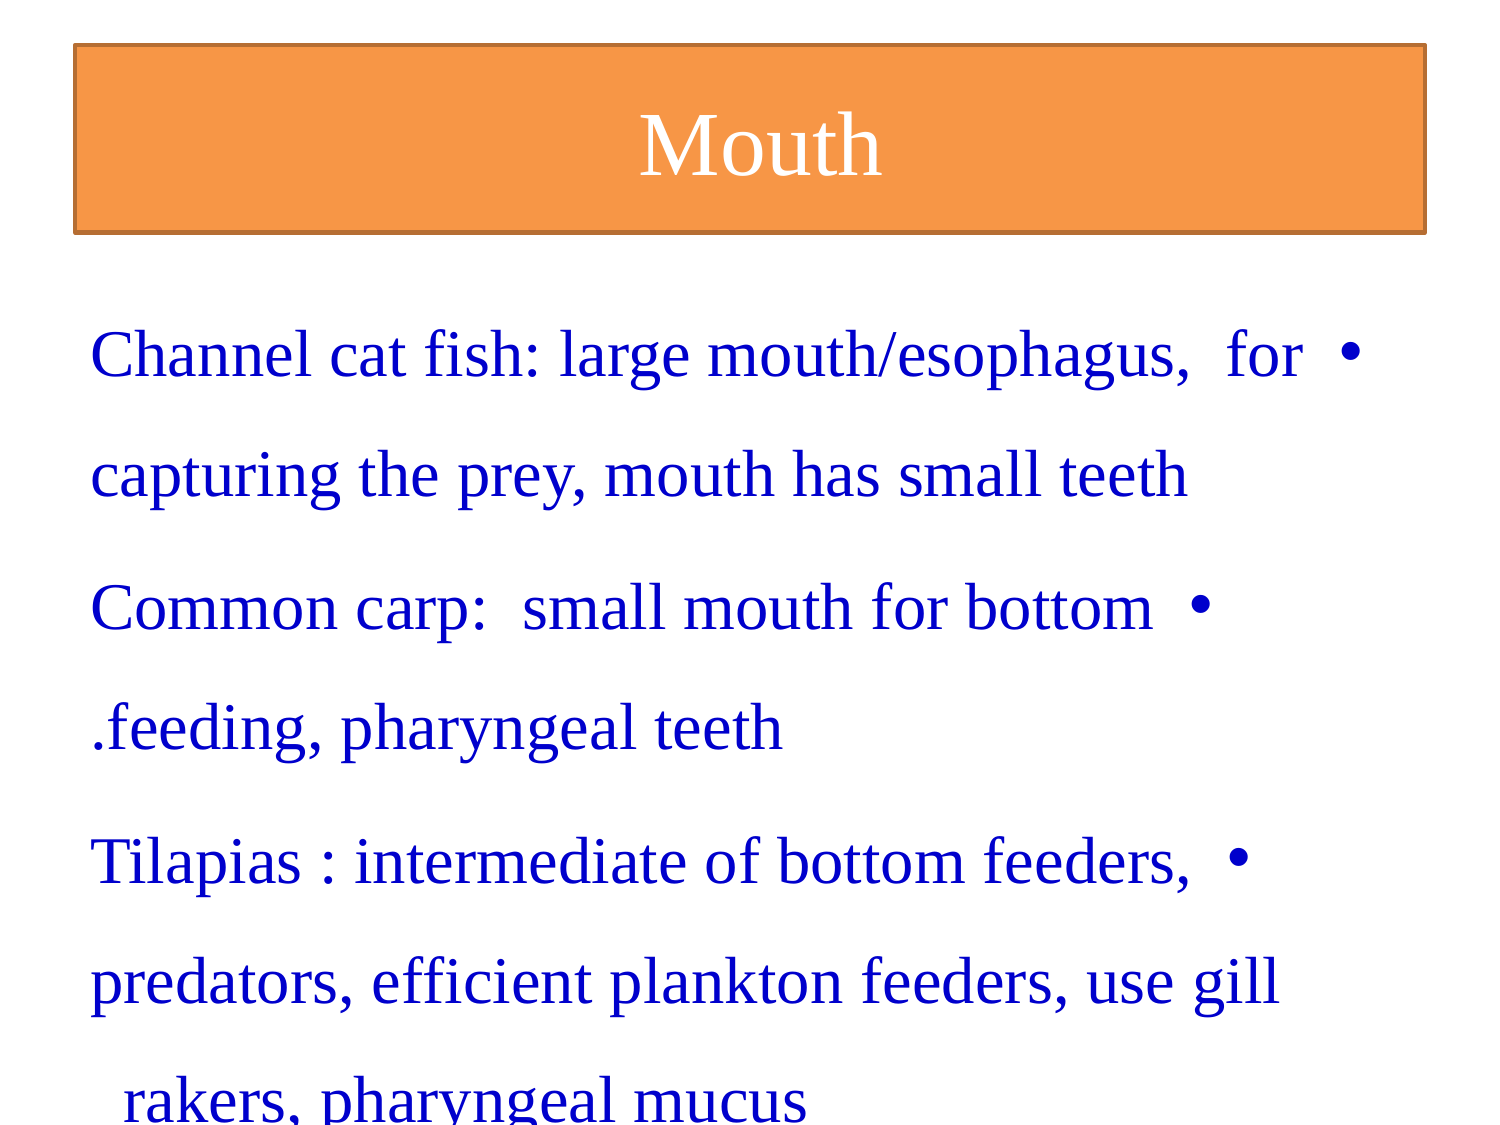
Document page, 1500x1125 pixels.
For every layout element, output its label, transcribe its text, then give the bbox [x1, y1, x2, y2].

title Mouth [73, 43, 1427, 235]
list Channel cat fish: large mouth/esophagus, for capturing the prey, mouth has small teeth Common carp: small mouth for bottom feeding, pharyngeal teeth. Tilapias : intermediate of bottom feeders, predators, efficient plankton feeders, use gill rakers, pharyngeal mucus [75, 262, 1425, 1005]
